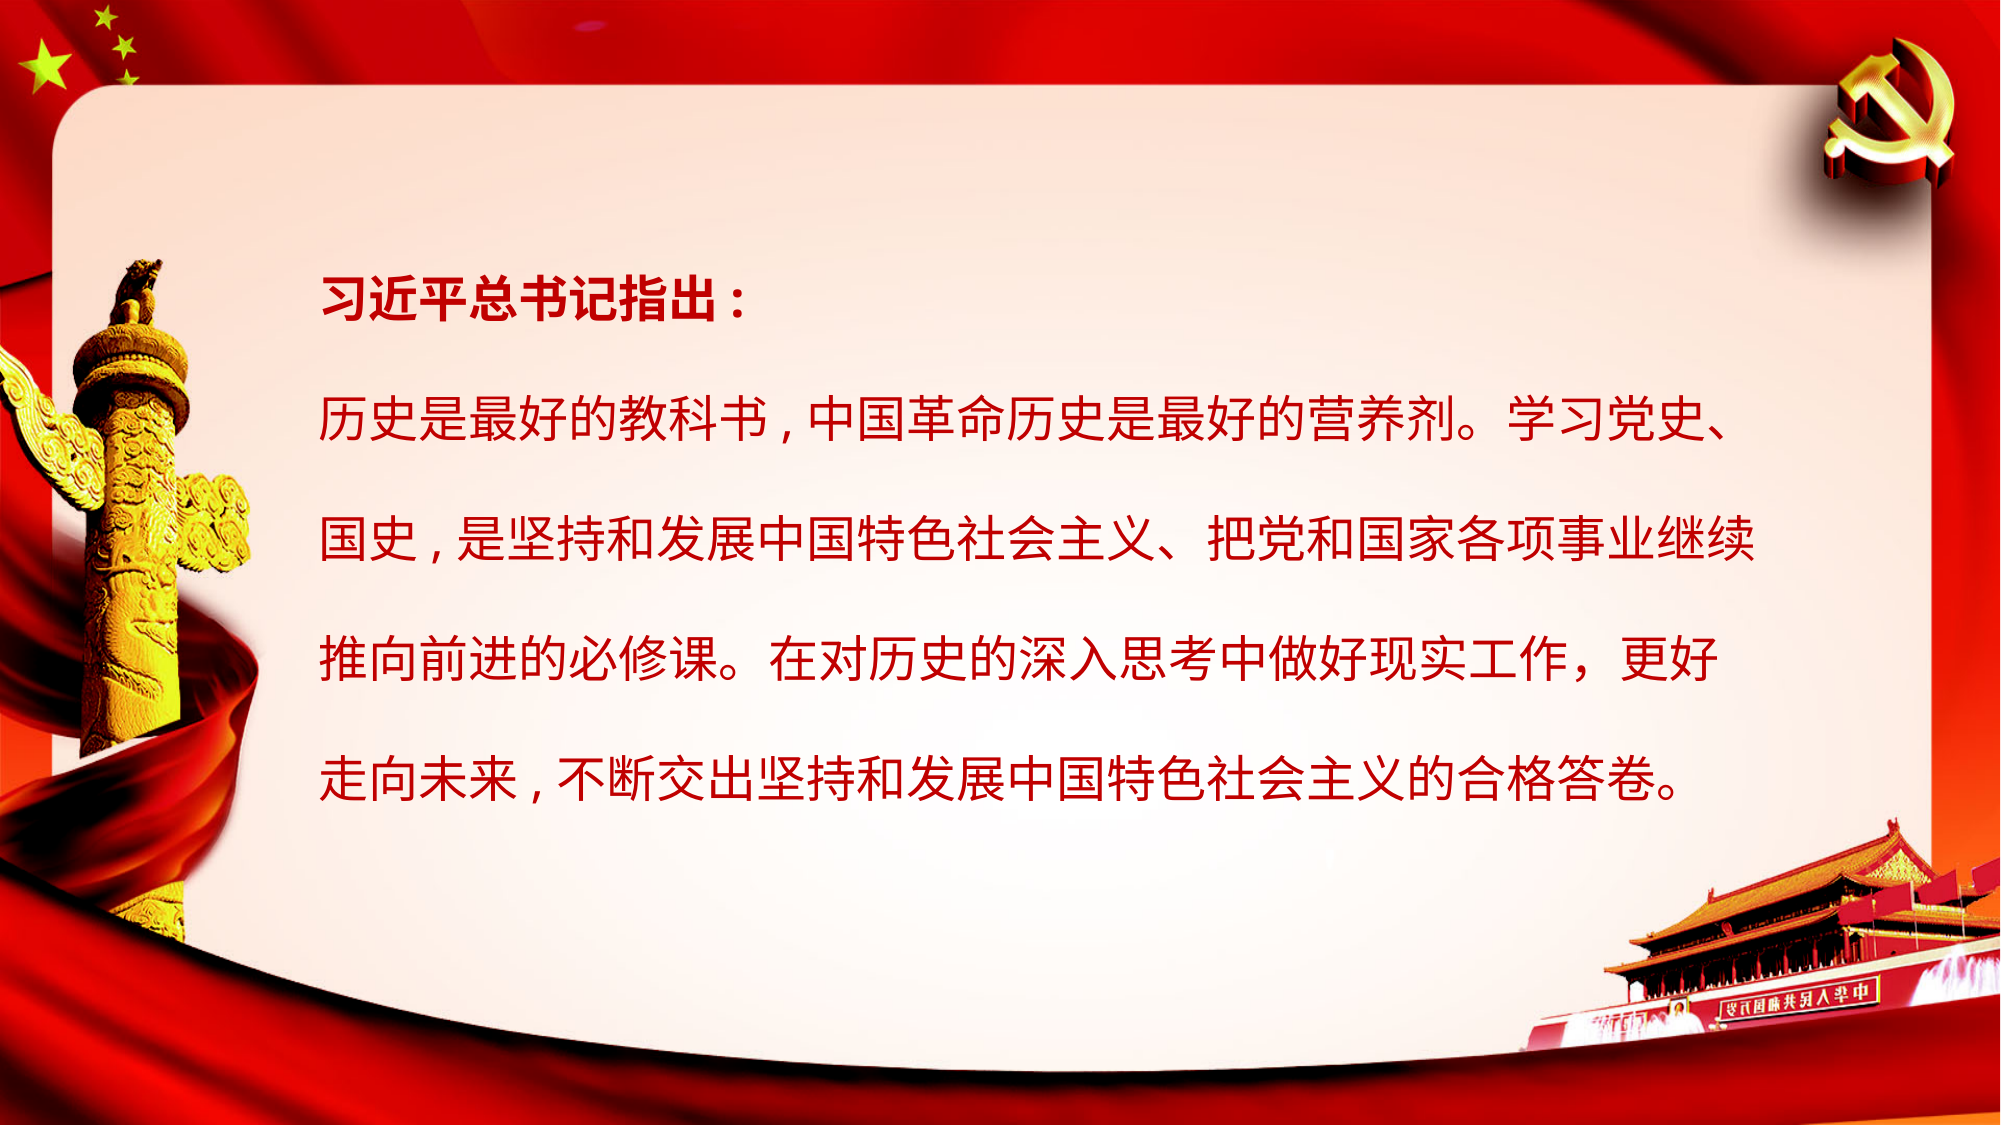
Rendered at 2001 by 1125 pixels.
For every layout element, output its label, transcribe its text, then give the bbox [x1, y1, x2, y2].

text_box 习近平总书记指出: 历史是最好的教科书,中国革命历史是最好的营养剂。学习党史、国史,是坚持和发展中国特色社会主义、把党和国家各项事业继续推向前进的必修课。在对历史的深入思考中做好现实工作，更好走向未来,不断交出坚持和发展中国特色社会主义的合格答卷。 [303, 199, 1776, 815]
picture [0, 0, 2001, 1125]
